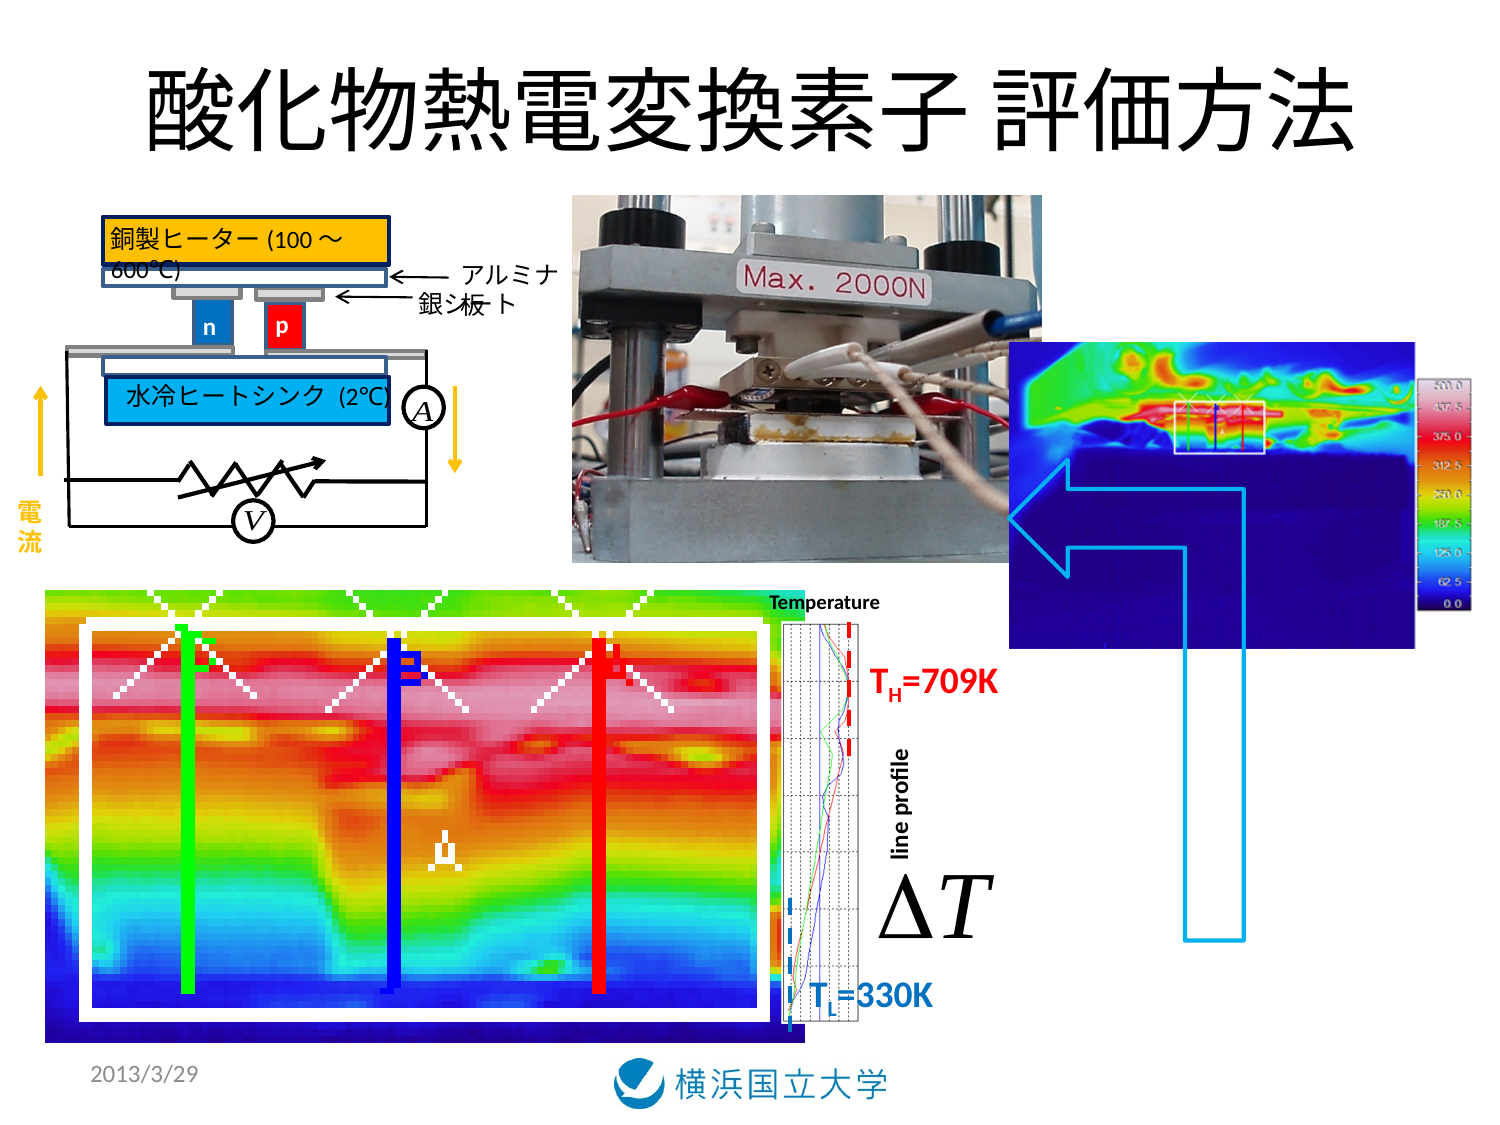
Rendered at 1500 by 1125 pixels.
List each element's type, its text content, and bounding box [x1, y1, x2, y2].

text_box p [260, 301, 311, 346]
title 酸化物熱電変換素子 評価方法 [76, 13, 1427, 202]
text_box アルミナ板 [445, 252, 567, 328]
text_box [403, 394, 440, 427]
picture [613, 1087, 631, 1109]
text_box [177, 460, 327, 498]
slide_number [75, 1052, 425, 1103]
text_box [431, 385, 446, 417]
text_box [65, 345, 235, 358]
picture [45, 590, 1023, 1043]
text_box TH=709K [855, 648, 1020, 715]
text_box [171, 292, 243, 300]
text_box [861, 850, 1015, 955]
text_box TL=330K [809, 962, 959, 1029]
picture [1014, 467, 1241, 649]
text_box n [188, 302, 238, 348]
text_box [254, 292, 325, 302]
text_box [101, 355, 388, 377]
text_box 銅製ヒーター(100～600℃) [96, 216, 413, 292]
text_box [1182, 657, 1246, 943]
picture [613, 1058, 887, 1109]
picture [572, 194, 1479, 649]
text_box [66, 488, 70, 527]
text_box [104, 375, 391, 426]
text_box 電流 [2, 489, 82, 564]
text_box 銀シート [403, 281, 554, 327]
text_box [240, 504, 276, 539]
text_box [231, 508, 235, 526]
text_box 水冷ヒートシンク (2℃) [112, 372, 413, 418]
text_box [264, 349, 428, 360]
text_box Temperature [754, 581, 944, 621]
text_box [406, 384, 421, 393]
text_box line profile [875, 722, 921, 780]
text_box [66, 350, 70, 479]
